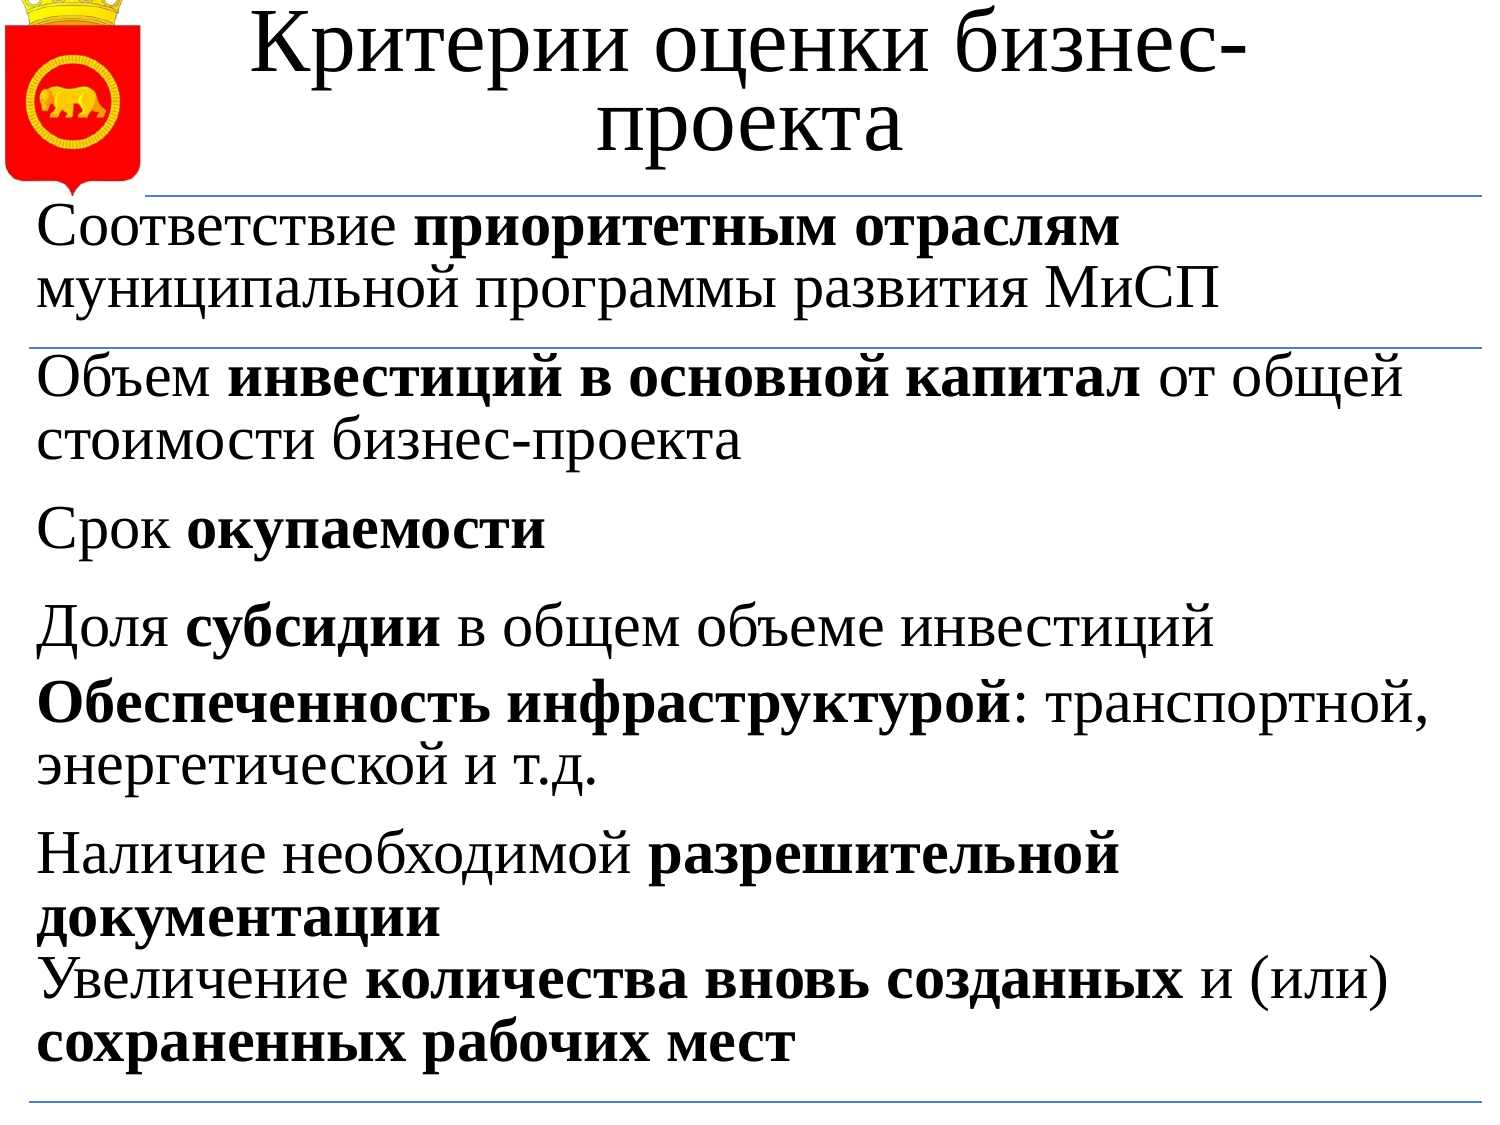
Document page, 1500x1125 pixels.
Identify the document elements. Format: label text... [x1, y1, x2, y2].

title Критерии оценки бизнес- проекта [150, 0, 1425, 195]
table_cell Наличие необходимой разрешительной документации [29, 825, 1482, 950]
table_cell Доля субсидии в общем объеме инвестиций [29, 597, 1482, 673]
table_header Соответствие приоритетным отраслям муниципальной программы развития МиСП [29, 197, 1482, 347]
table_cell Увеличение количества вновь созданных и (или) сохраненных рабочих мест [29, 950, 1482, 1101]
table_cell Обеспеченность инфраструктурой: транспортной, энергетической и т.д. [29, 673, 1482, 825]
table_cell Объем инвестиций в основной капитал от общей стоимости бизнес-проекта [29, 349, 1482, 500]
picture [2, 0, 146, 197]
table_cell Срок окупаемости [29, 500, 1482, 597]
